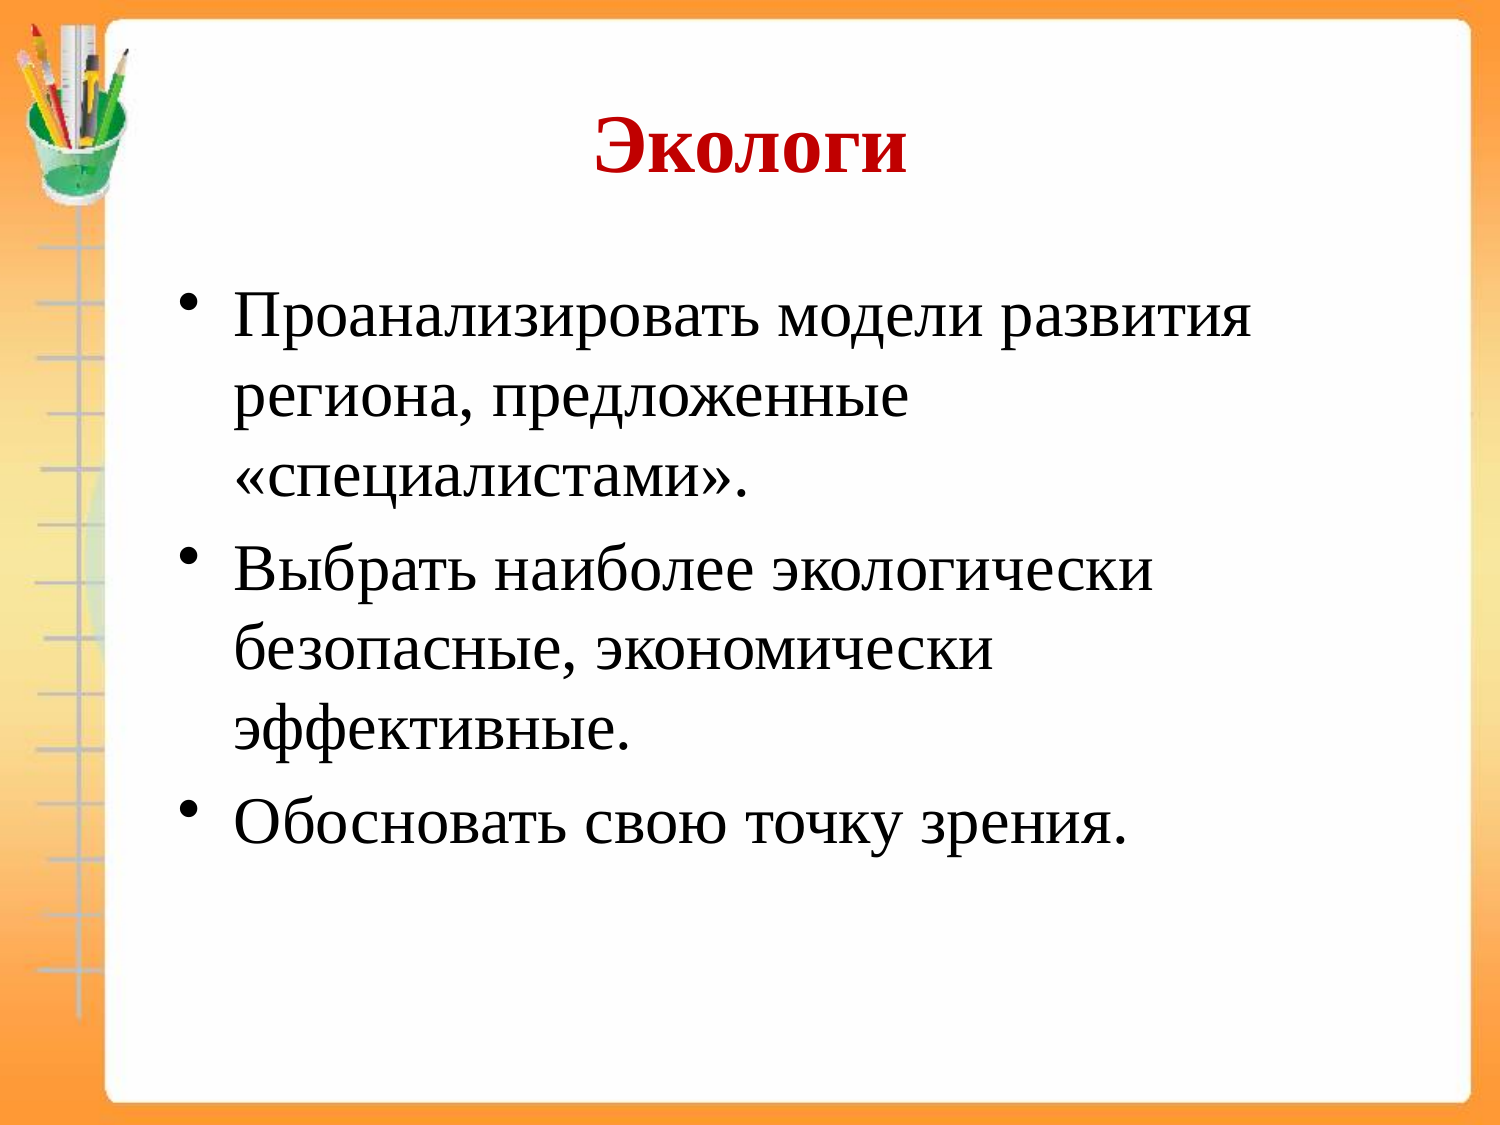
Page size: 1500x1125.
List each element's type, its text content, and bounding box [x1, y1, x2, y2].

title Экологи [75, 45, 1425, 233]
list Проанализировать модели развития региона, предложенные «специалистами». Выбрать наиболее экологически безопасные, экономически эффективные. Обосновать свою точку зрения. [162, 262, 1425, 1005]
picture [0, 0, 1500, 1125]
